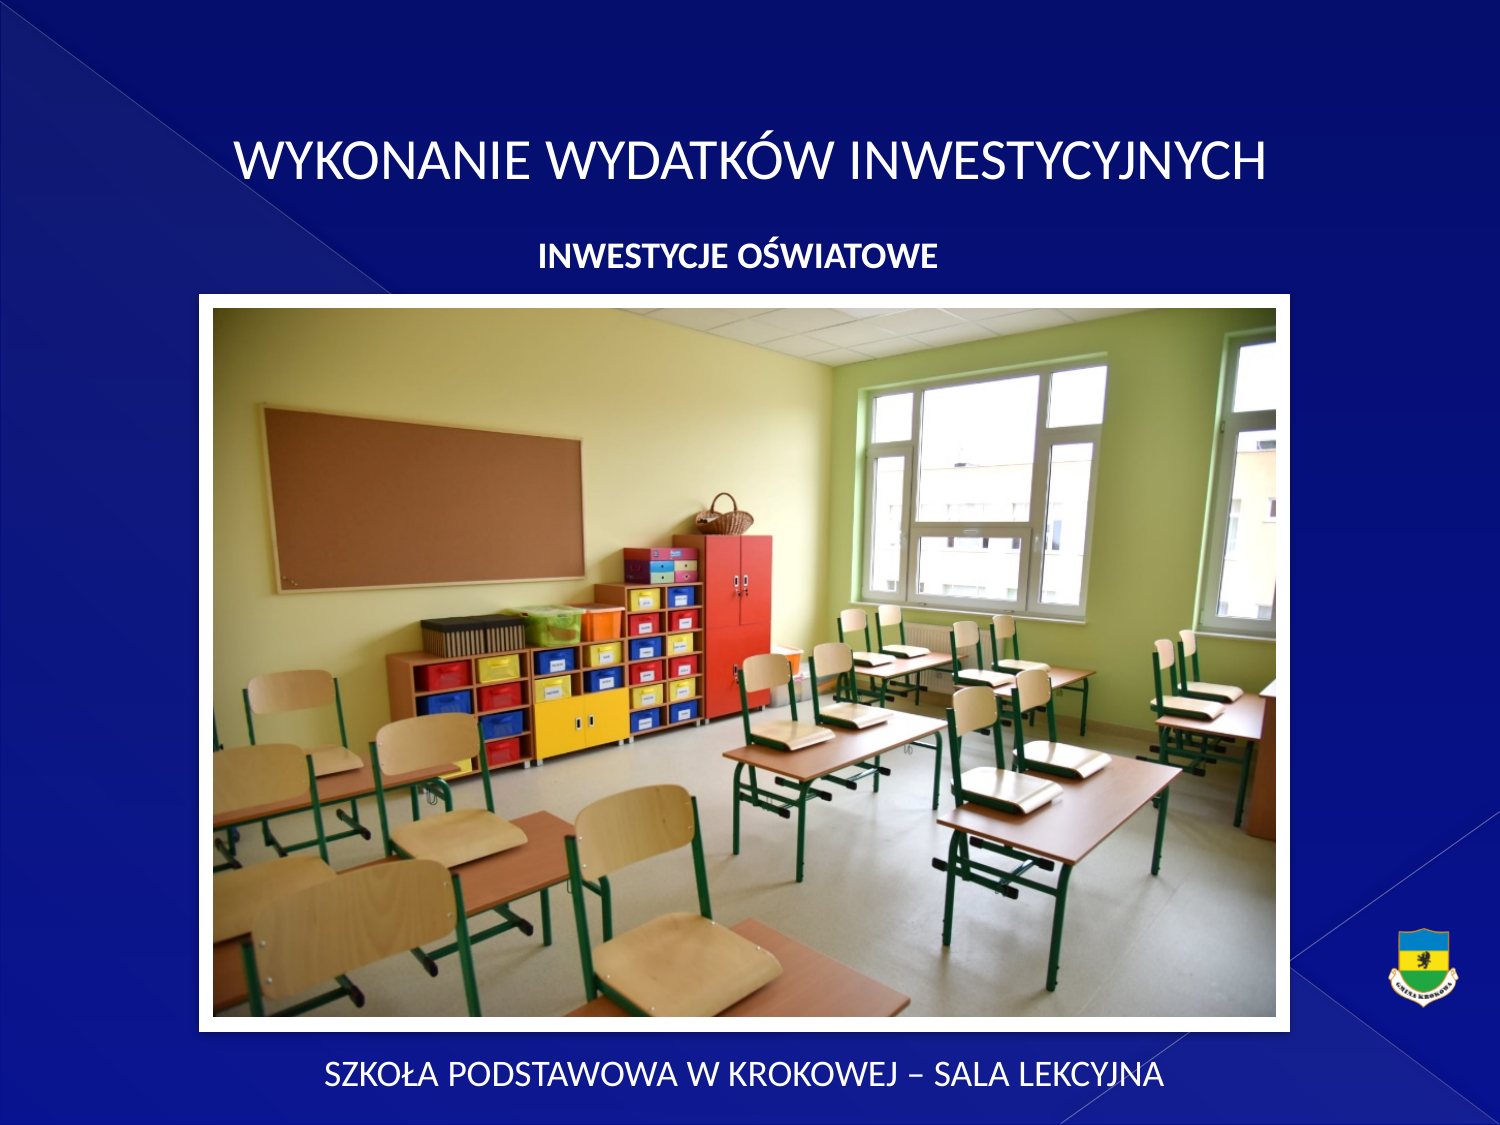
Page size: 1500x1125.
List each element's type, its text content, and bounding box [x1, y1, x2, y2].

picture [1388, 928, 1459, 1008]
text_box Inwestycje oświatowe [522, 223, 954, 284]
picture [213, 308, 1277, 1018]
text_box WYKONANIE WYDATKÓW INWESTYCYJNYCH [219, 113, 1283, 199]
text_box SZKOŁA PODSTAWOWA W KROKOWEJ – SALA LEKCYJNA [296, 1041, 1194, 1102]
